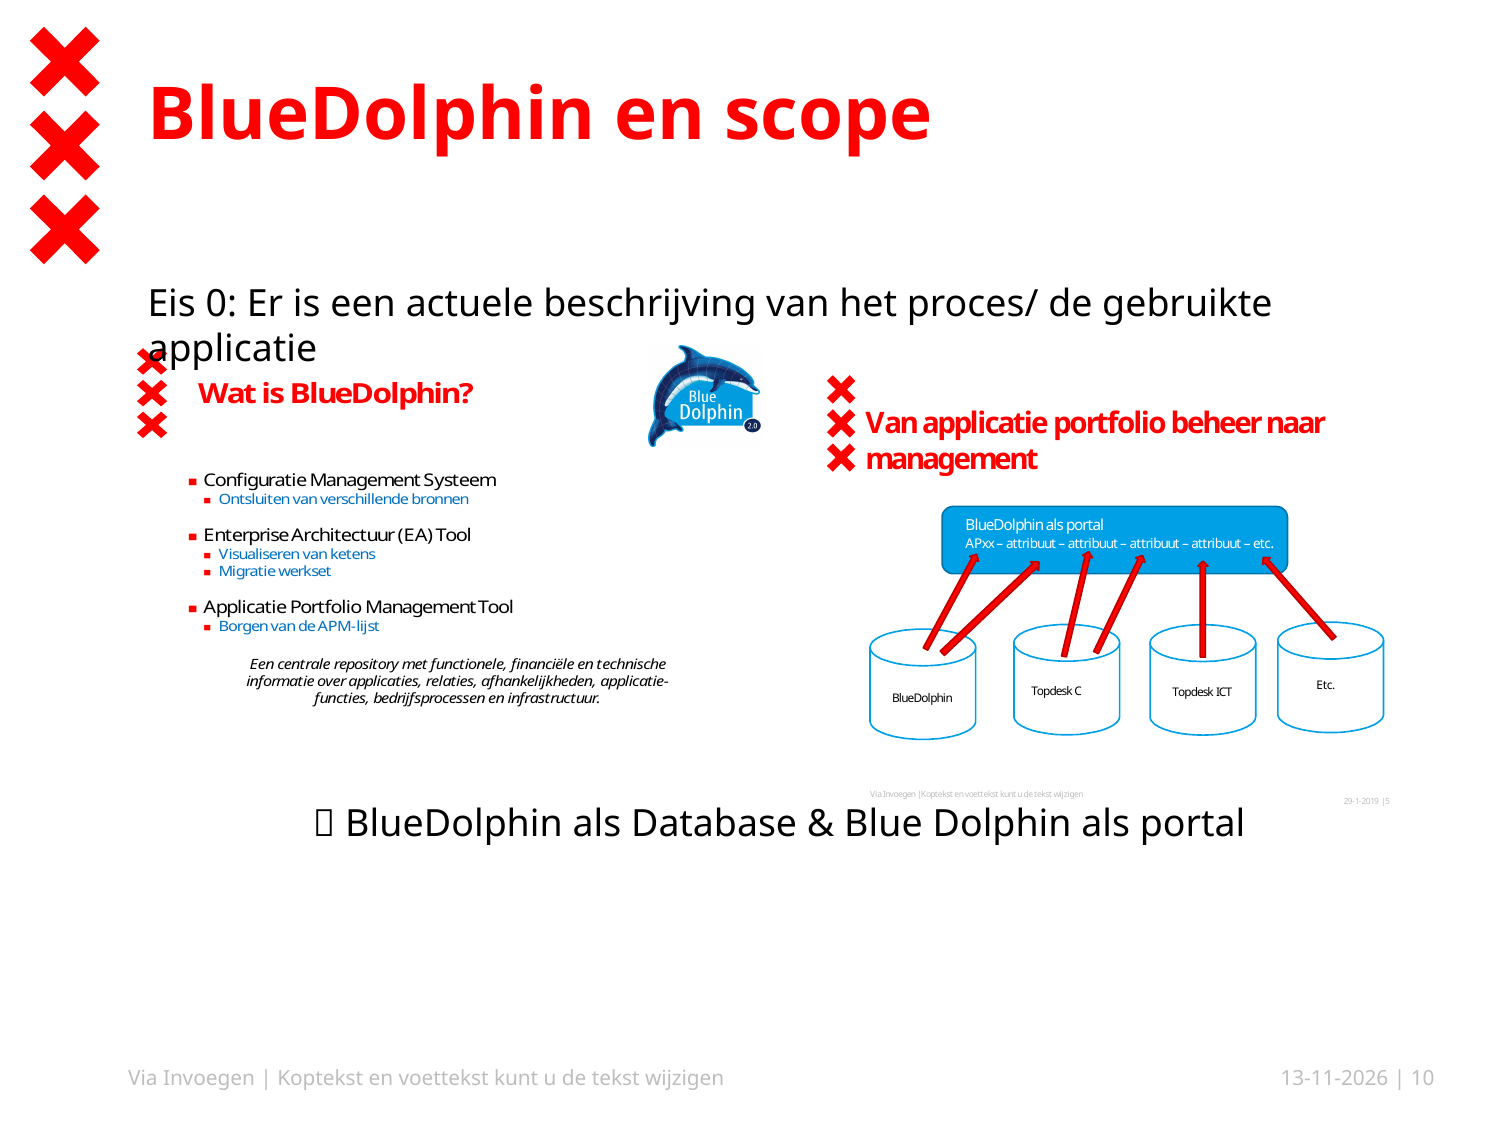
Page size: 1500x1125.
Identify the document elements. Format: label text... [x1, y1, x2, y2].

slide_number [1264, 1064, 1389, 1094]
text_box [123, 337, 774, 764]
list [814, 364, 1425, 822]
slide_number | 10 [1393, 1064, 1442, 1094]
text_box  BlueDolphin als Database & Blue Dolphin als portal [312, 798, 1317, 844]
title BlueDolphin en scope [147, 66, 1462, 254]
text_box Eis 0: Er is een actuele beschrijving van het proces/ de gebruikte applicatie [147, 278, 1317, 369]
footer Via Invoegen | Koptekst en voettekst kunt u de tekst wijzigen [128, 1064, 1144, 1094]
